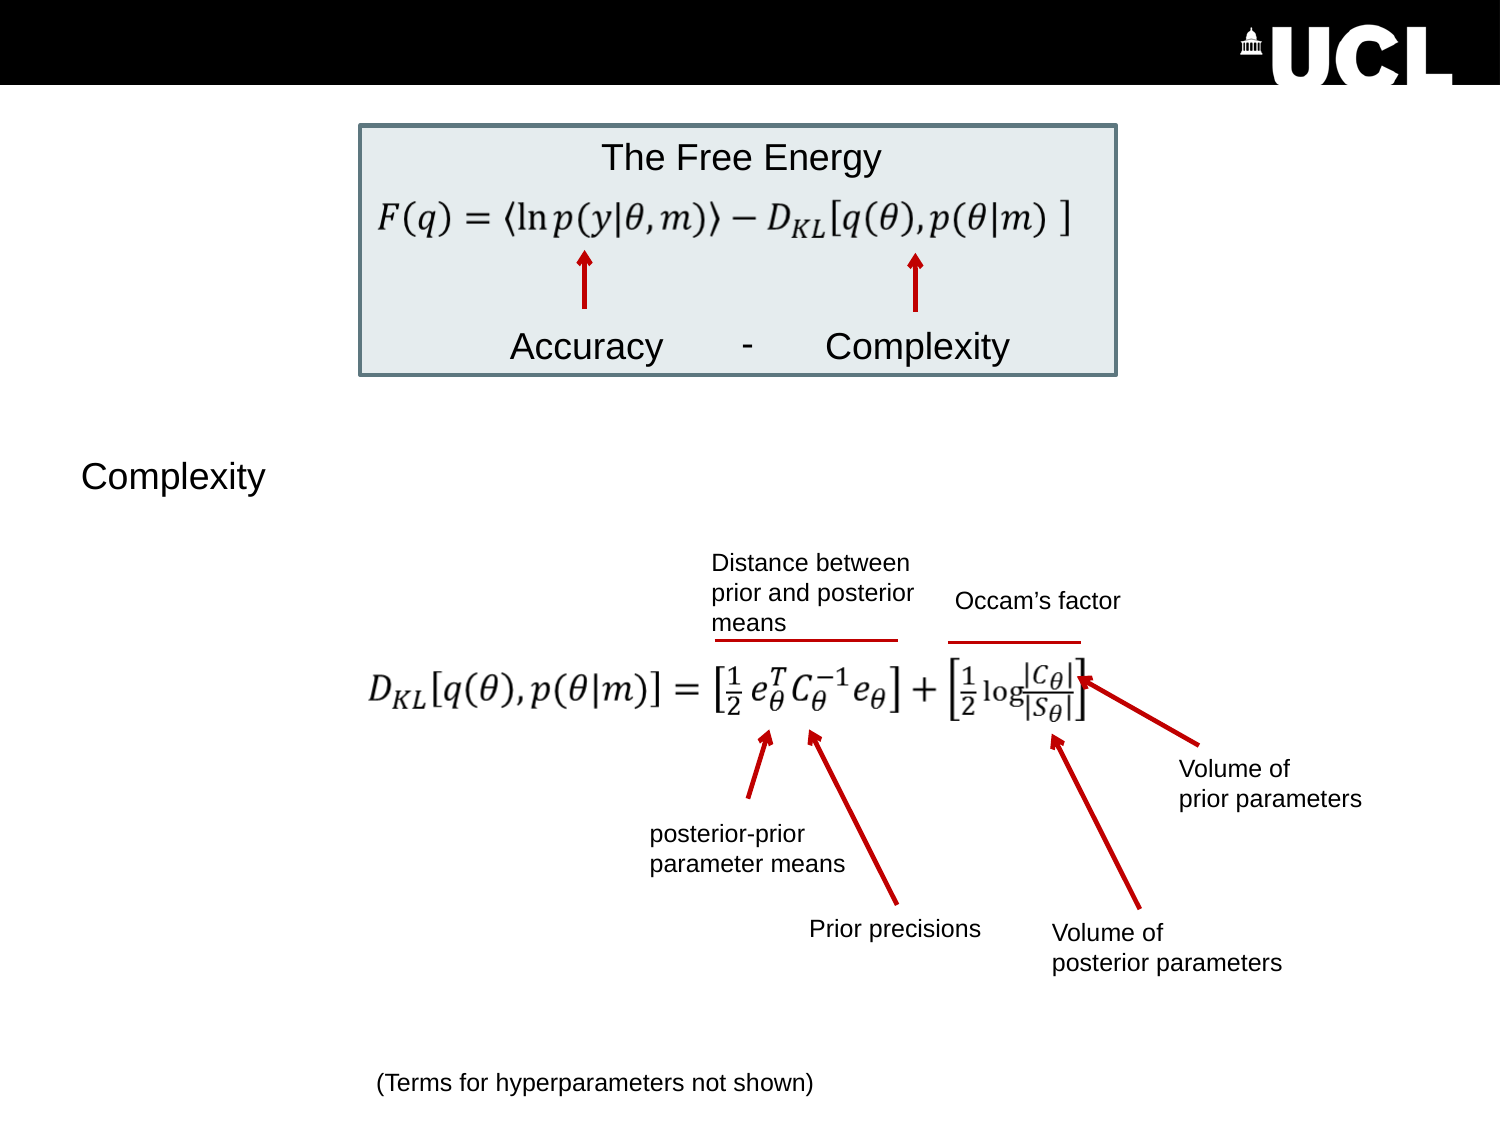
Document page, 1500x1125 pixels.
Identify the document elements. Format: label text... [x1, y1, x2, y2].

text_box Distance between prior and posterior means [696, 538, 937, 644]
text_box Volume of prior parameters [1164, 745, 1378, 821]
text_box Complexity [810, 314, 1026, 374]
text_box [358, 123, 1118, 377]
text_box Occam’s factor [939, 577, 1137, 623]
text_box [1051, 733, 1140, 910]
text_box The Free Energy [586, 125, 898, 186]
text_box [219, 645, 1235, 730]
text_box Volume of posterior parameters [1037, 909, 1299, 985]
text_box posterior-prior parameter means [634, 810, 803, 886]
text_box - [726, 311, 769, 372]
text_box [353, 185, 1096, 247]
text_box Complexity [66, 444, 281, 504]
text_box (Terms for hyperparameters not shown) [361, 1058, 831, 1104]
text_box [1076, 676, 1200, 746]
text_box Prior precisions [794, 905, 997, 951]
picture [0, 0, 1500, 85]
text_box Accuracy [495, 314, 679, 375]
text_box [747, 729, 770, 799]
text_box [808, 729, 898, 906]
